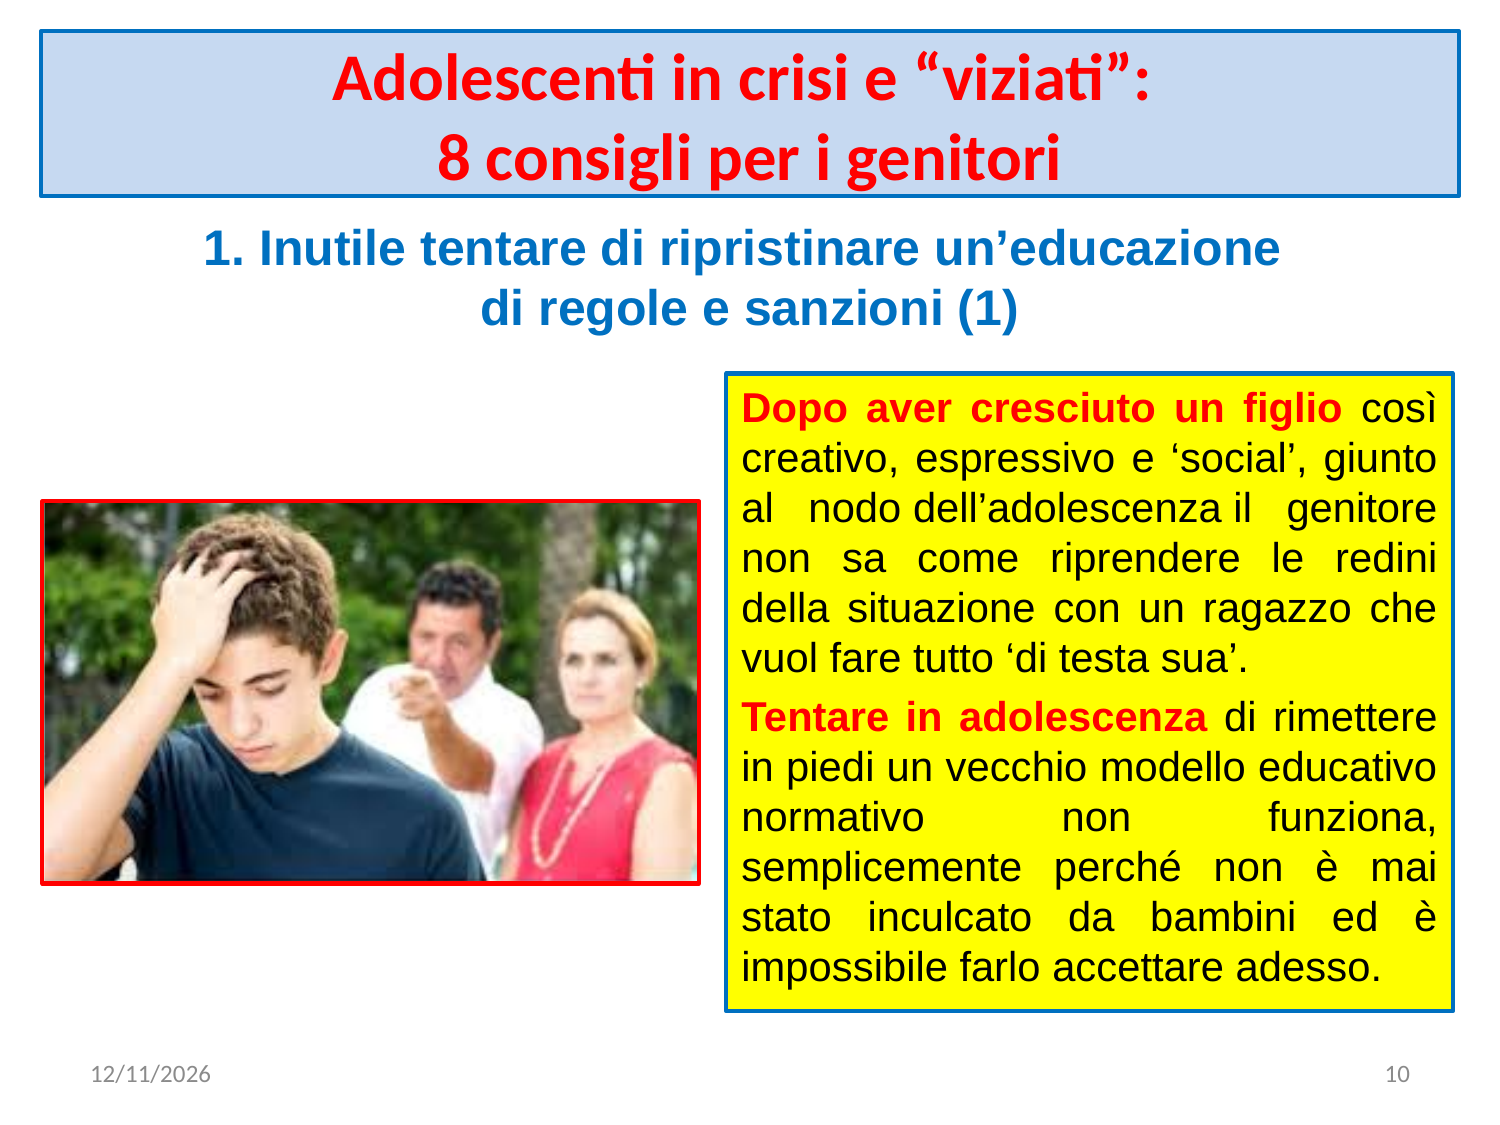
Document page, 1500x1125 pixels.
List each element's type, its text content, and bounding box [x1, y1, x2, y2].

slide_number 10 [1074, 1042, 1425, 1103]
text_box 1. Inutile tentare di ripristinare un’educazione di regole e sanzioni (1) [64, 208, 1436, 343]
picture [44, 503, 698, 882]
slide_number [75, 1042, 425, 1103]
title Adolescenti in crisi e “viziati”: 8 consigli per i genitori [41, 30, 1459, 197]
subtitle Dopo aver cresciuto un figlio così creativo, espressivo e ‘social’, giunto al nodo dell’adolescenza il genitore non sa come riprendere le redini della situazione con un ragazzo che vuol fare tutto ‘di testa sua’. Tentare in adolescenza di rimettere in piedi un vecchio modello educativo normativo non funziona, semplicemente perché non è mai stato inculcato da bambini ed è impossibile farlo accettare adesso. [726, 373, 1453, 1012]
